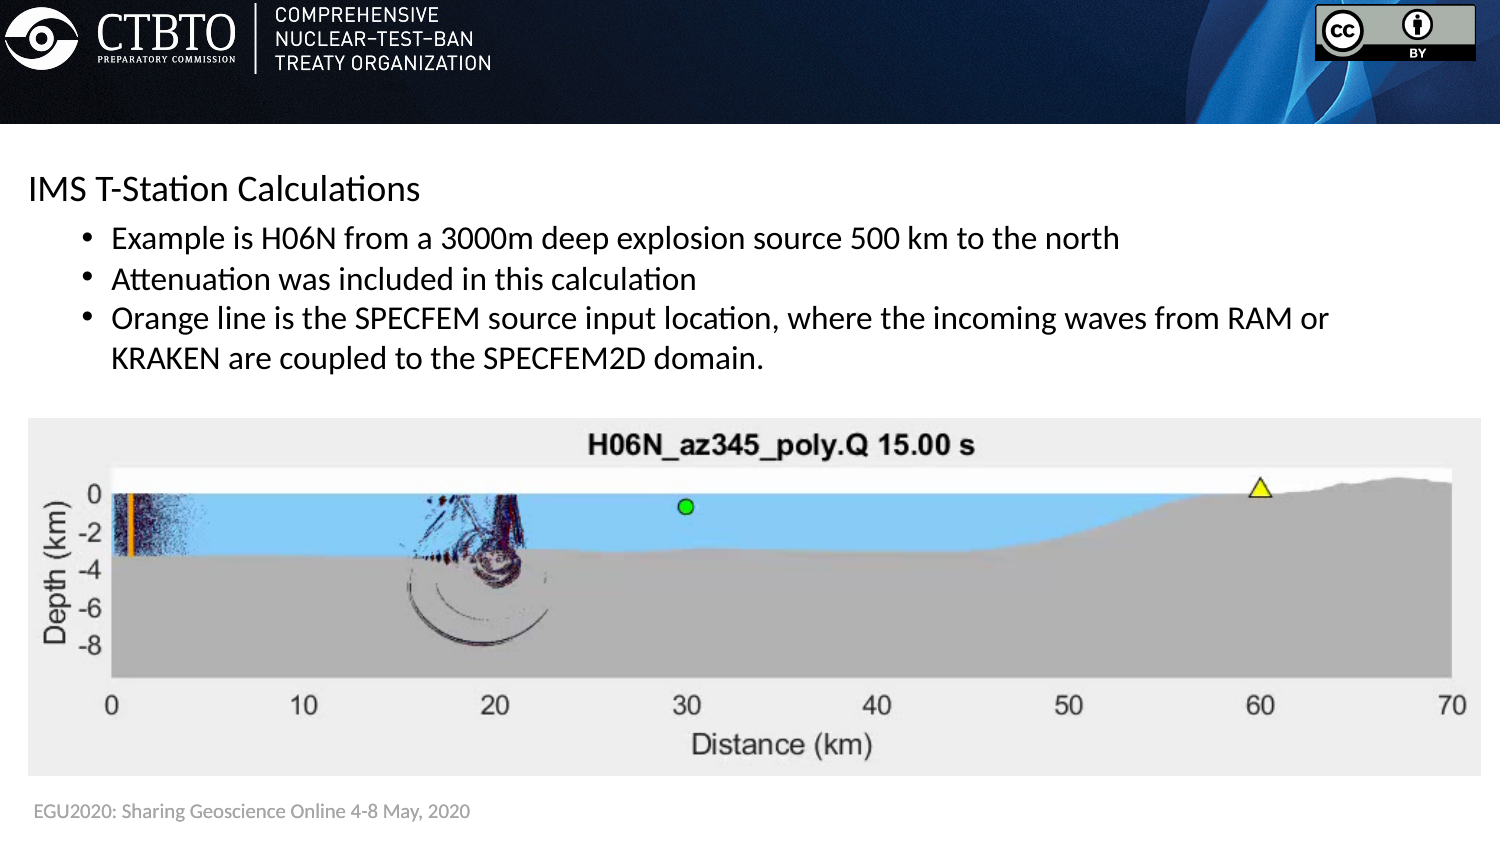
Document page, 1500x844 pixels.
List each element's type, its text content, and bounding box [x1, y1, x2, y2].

text_box IMS T-Station Calculations [13, 156, 770, 217]
text_box Example is H06N from a 3000m deep explosion source 500 km to the north Attenuation was included in this calculation Orange line is the SPECFEM source input location, where the incoming waves from RAM or KRAKEN are coupled to the SPECFEM2D domain. [66, 209, 1382, 384]
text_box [27, 417, 1482, 777]
picture [0, 0, 1500, 124]
